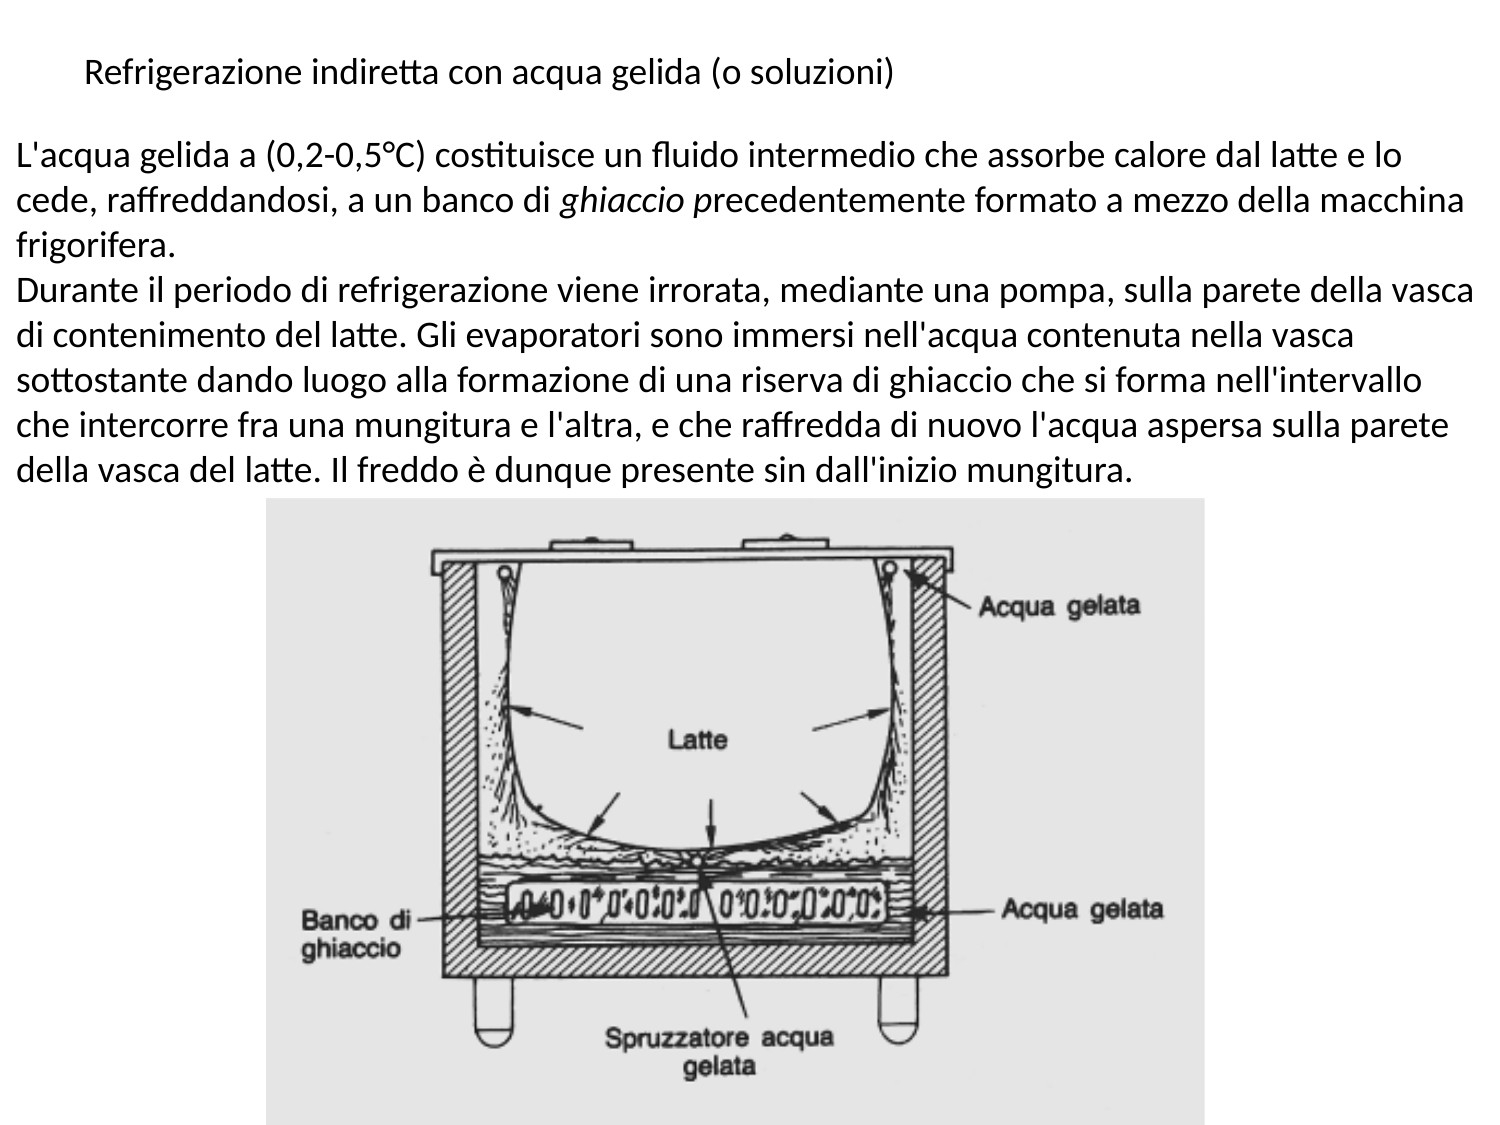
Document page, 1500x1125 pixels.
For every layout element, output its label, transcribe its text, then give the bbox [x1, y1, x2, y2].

text_box Refrigerazione indiretta con acqua gelida (o soluzioni) [69, 40, 911, 100]
text_box L'acqua gelida a (0,2-0,5°C) costituisce un fluido intermedio che assorbe calore dal latte e lo cede, raffreddandosi, a un banco di ghiaccio precedentemente formato a mezzo della macchina frigorifera. Durante il periodo di refrigerazione viene irrorata, mediante una pompa, sulla parete della vasca di contenimento del latte. Gli evaporatori sono immersi nell'acqua contenuta nella vasca sottostante dando luogo alla formazione di una riserva di ghiaccio che si forma nell'intervallo che intercorre fra una mungitura e l'altra, e che raffredda di nuovo l'acqua aspersa sulla parete della vasca del latte. Il freddo è dunque presente sin dall'inizio mungitura. [1, 122, 1500, 498]
picture [265, 498, 1205, 1125]
